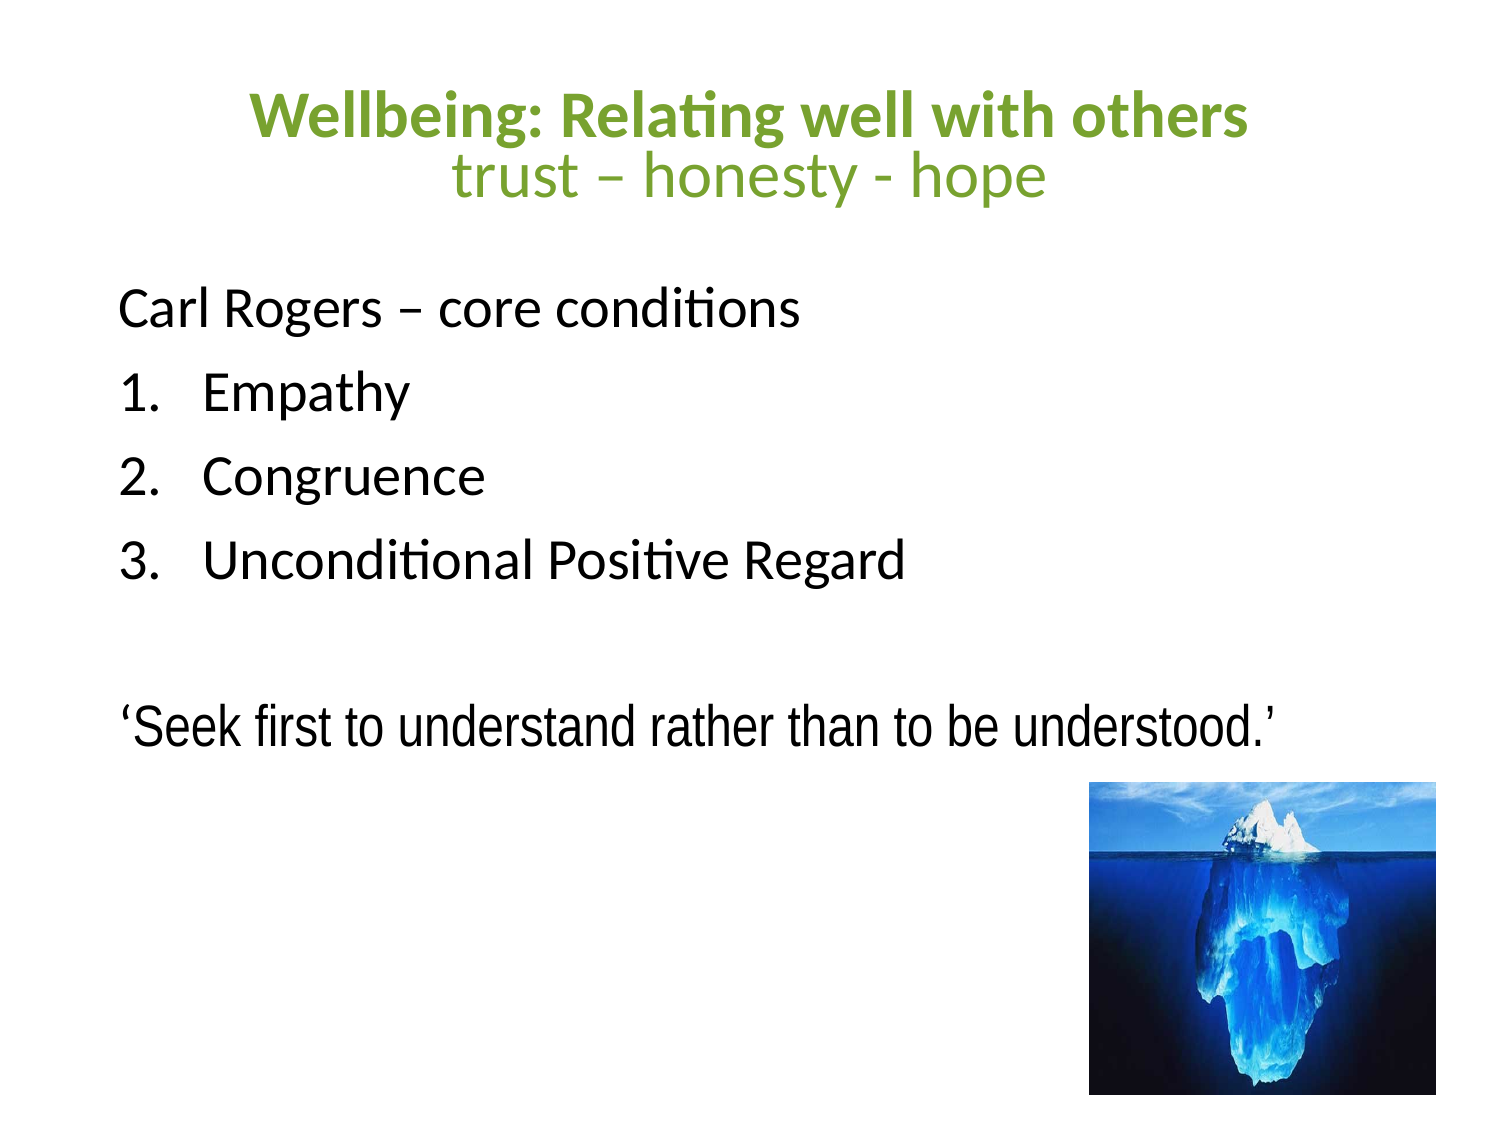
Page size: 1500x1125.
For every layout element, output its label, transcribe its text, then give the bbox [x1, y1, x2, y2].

list Carl Rogers – core conditions Empathy Congruence Unconditional Positive Regard ‘Seek first to understand rather than to be understood.’ [103, 270, 1397, 1095]
title Wellbeing: Relating well with others trust – honesty - hope [103, 29, 1397, 270]
picture [1089, 782, 1436, 1095]
